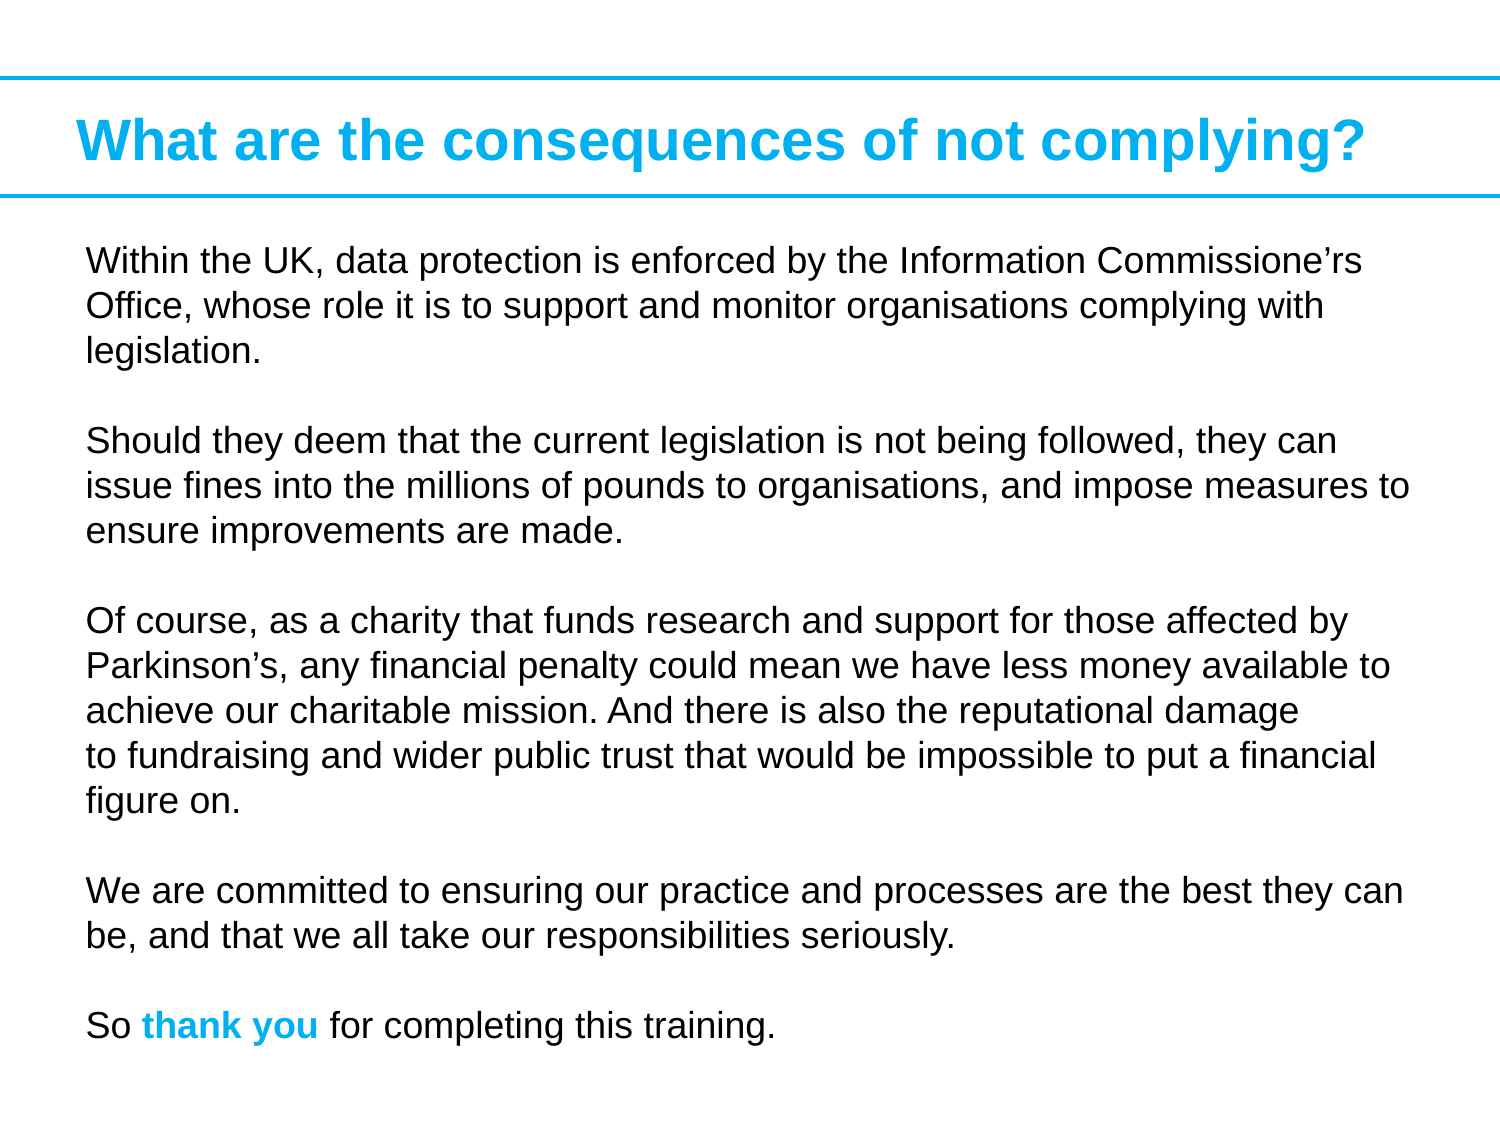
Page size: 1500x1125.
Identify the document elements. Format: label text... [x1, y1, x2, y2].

text_box Within the UK, data protection is enforced by the Information Commissione’rs Office, whose role it is to support and monitor organisations complying with legislation. Should they deem that the current legislation is not being followed, they can issue fines into the millions of pounds to organisations, and impose measures to ensure improvements are made. Of course, as a charity that funds research and support for those affected by Parkinson’s, any financial penalty could mean we have less money available to achieve our charitable mission. And there is also the reputational damage to fundraising and wider public trust that would be impossible to put a financial figure on. We are committed to ensuring our practice and processes are the best they can be, and that we all take our responsibilities seriously. So thank you for completing this training. [70, 228, 1442, 1054]
text_box What are the consequences of not complying? [0, 76, 1500, 198]
